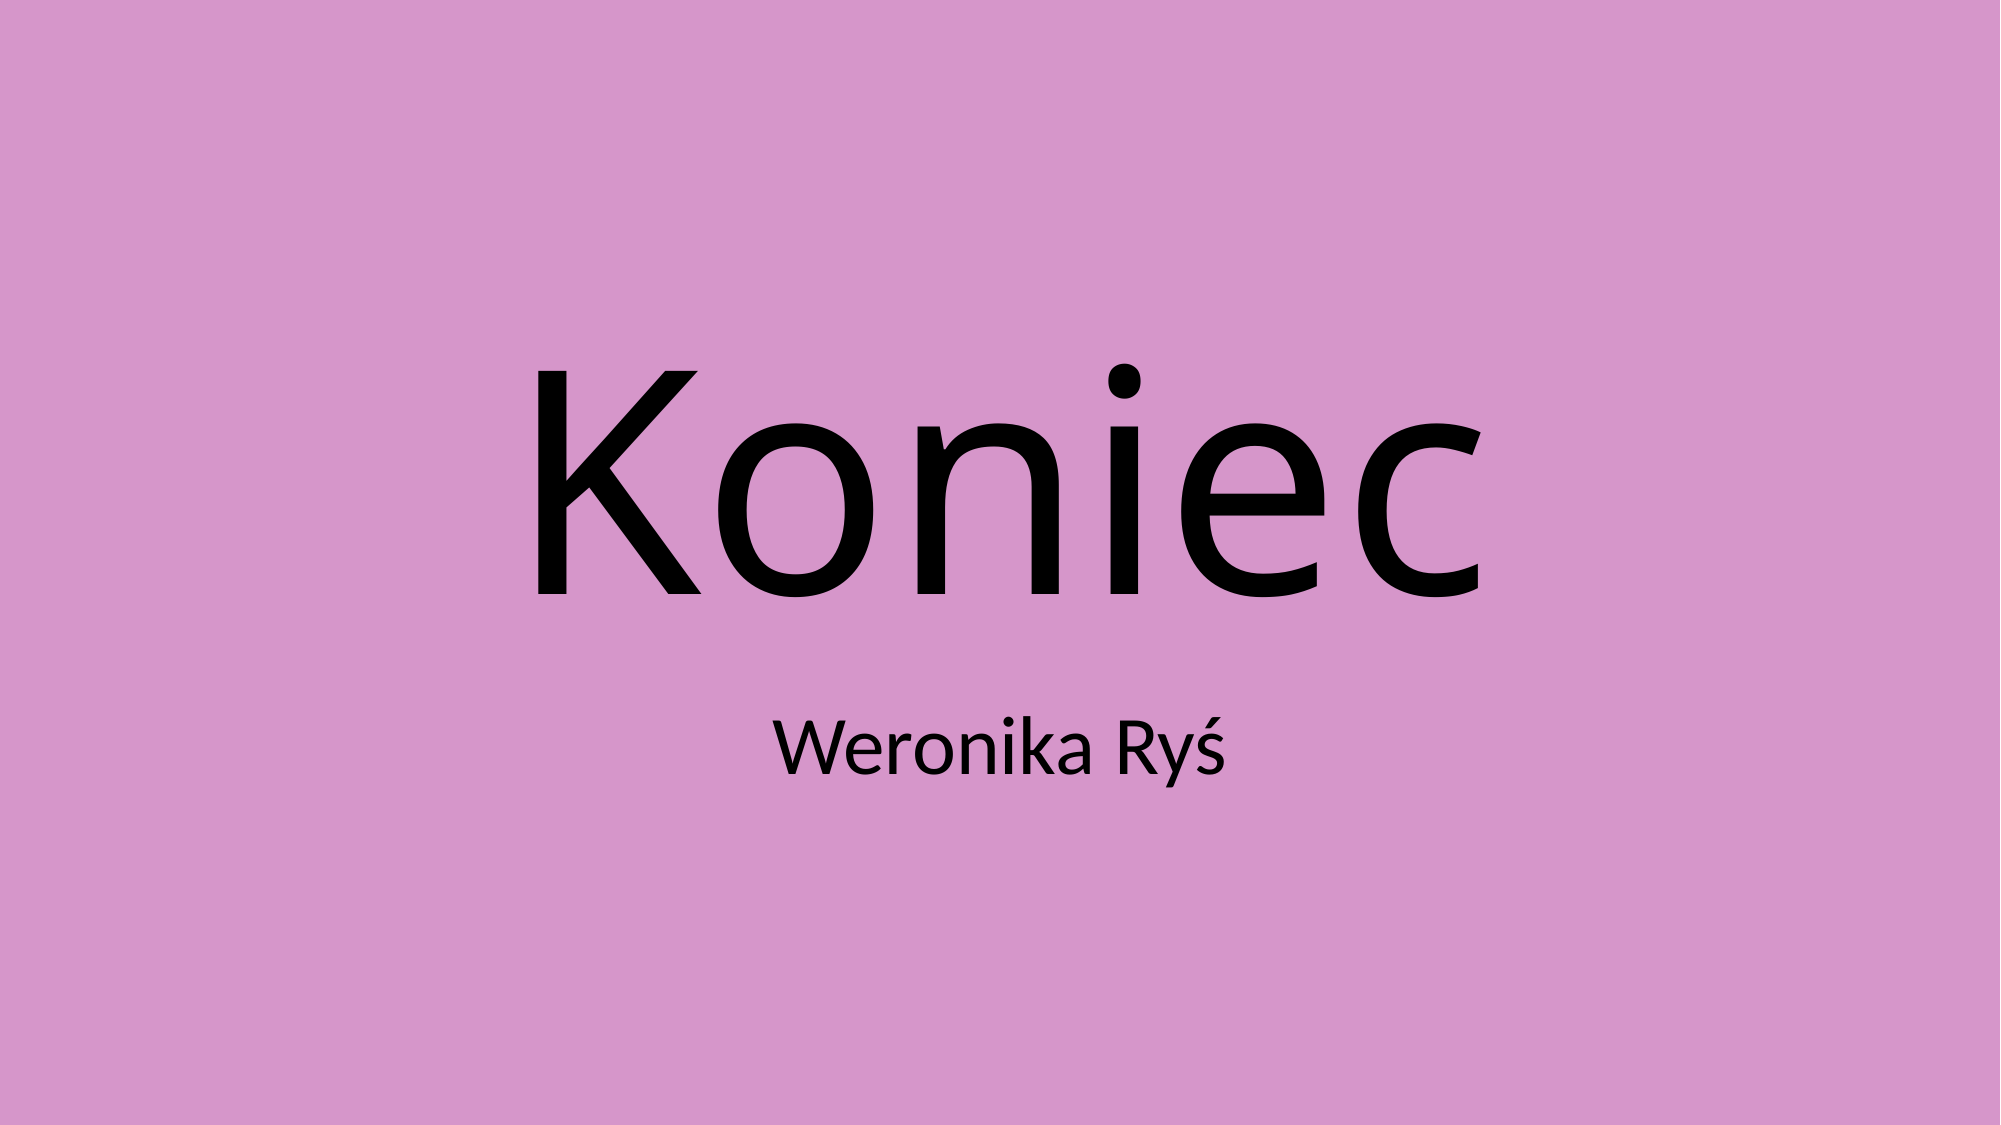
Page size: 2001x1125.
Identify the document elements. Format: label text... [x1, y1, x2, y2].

subtitle Weronika Ryś [0, 695, 2000, 967]
title Koniec [0, 278, 2000, 670]
